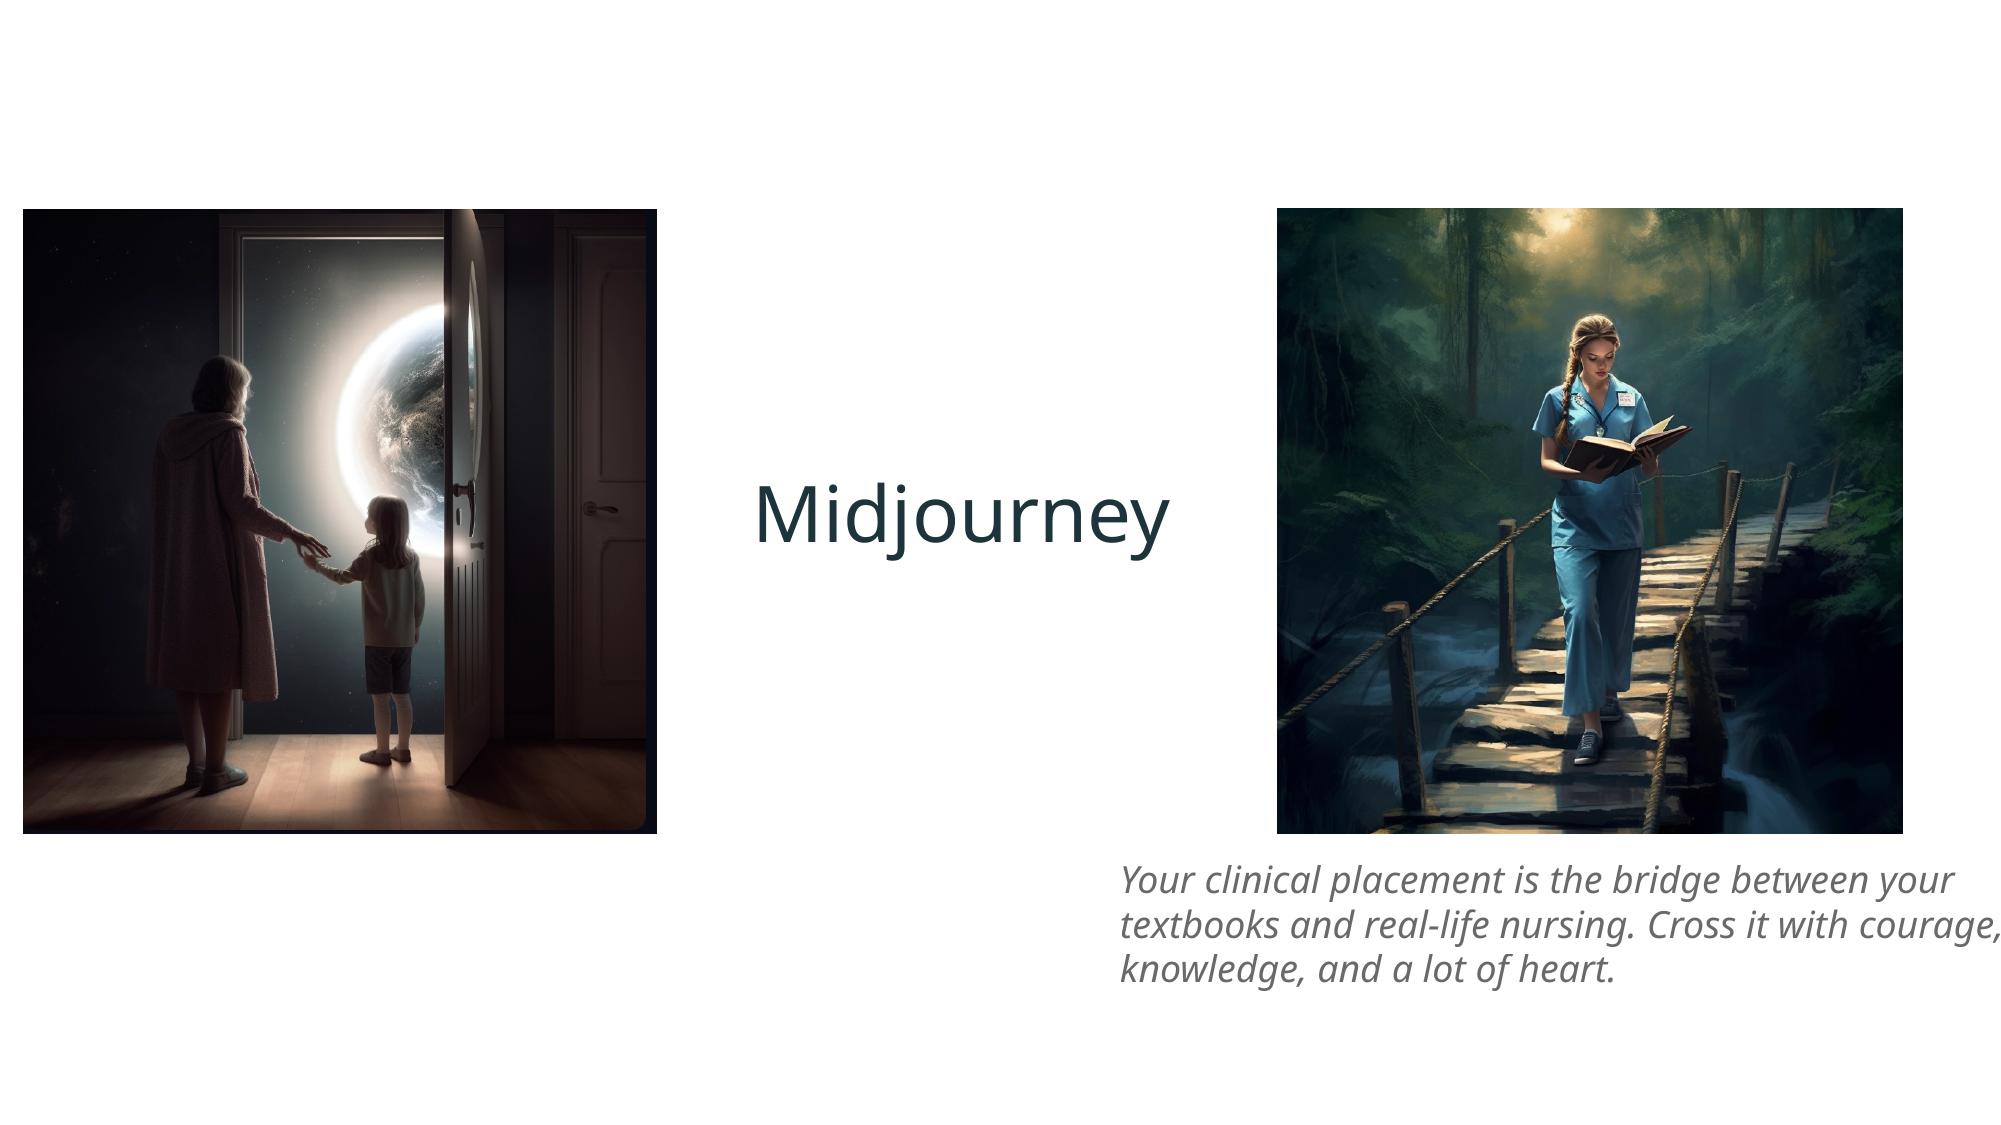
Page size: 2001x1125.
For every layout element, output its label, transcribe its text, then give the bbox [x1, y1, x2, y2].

picture [1277, 208, 1903, 835]
text_box Midjourney [752, 469, 1272, 559]
picture [23, 209, 657, 835]
text_box Your clinical placement is the bridge between your textbooks and real-life nursing. Cross it with courage, knowledge, and a lot of heart. [1120, 857, 2000, 1035]
